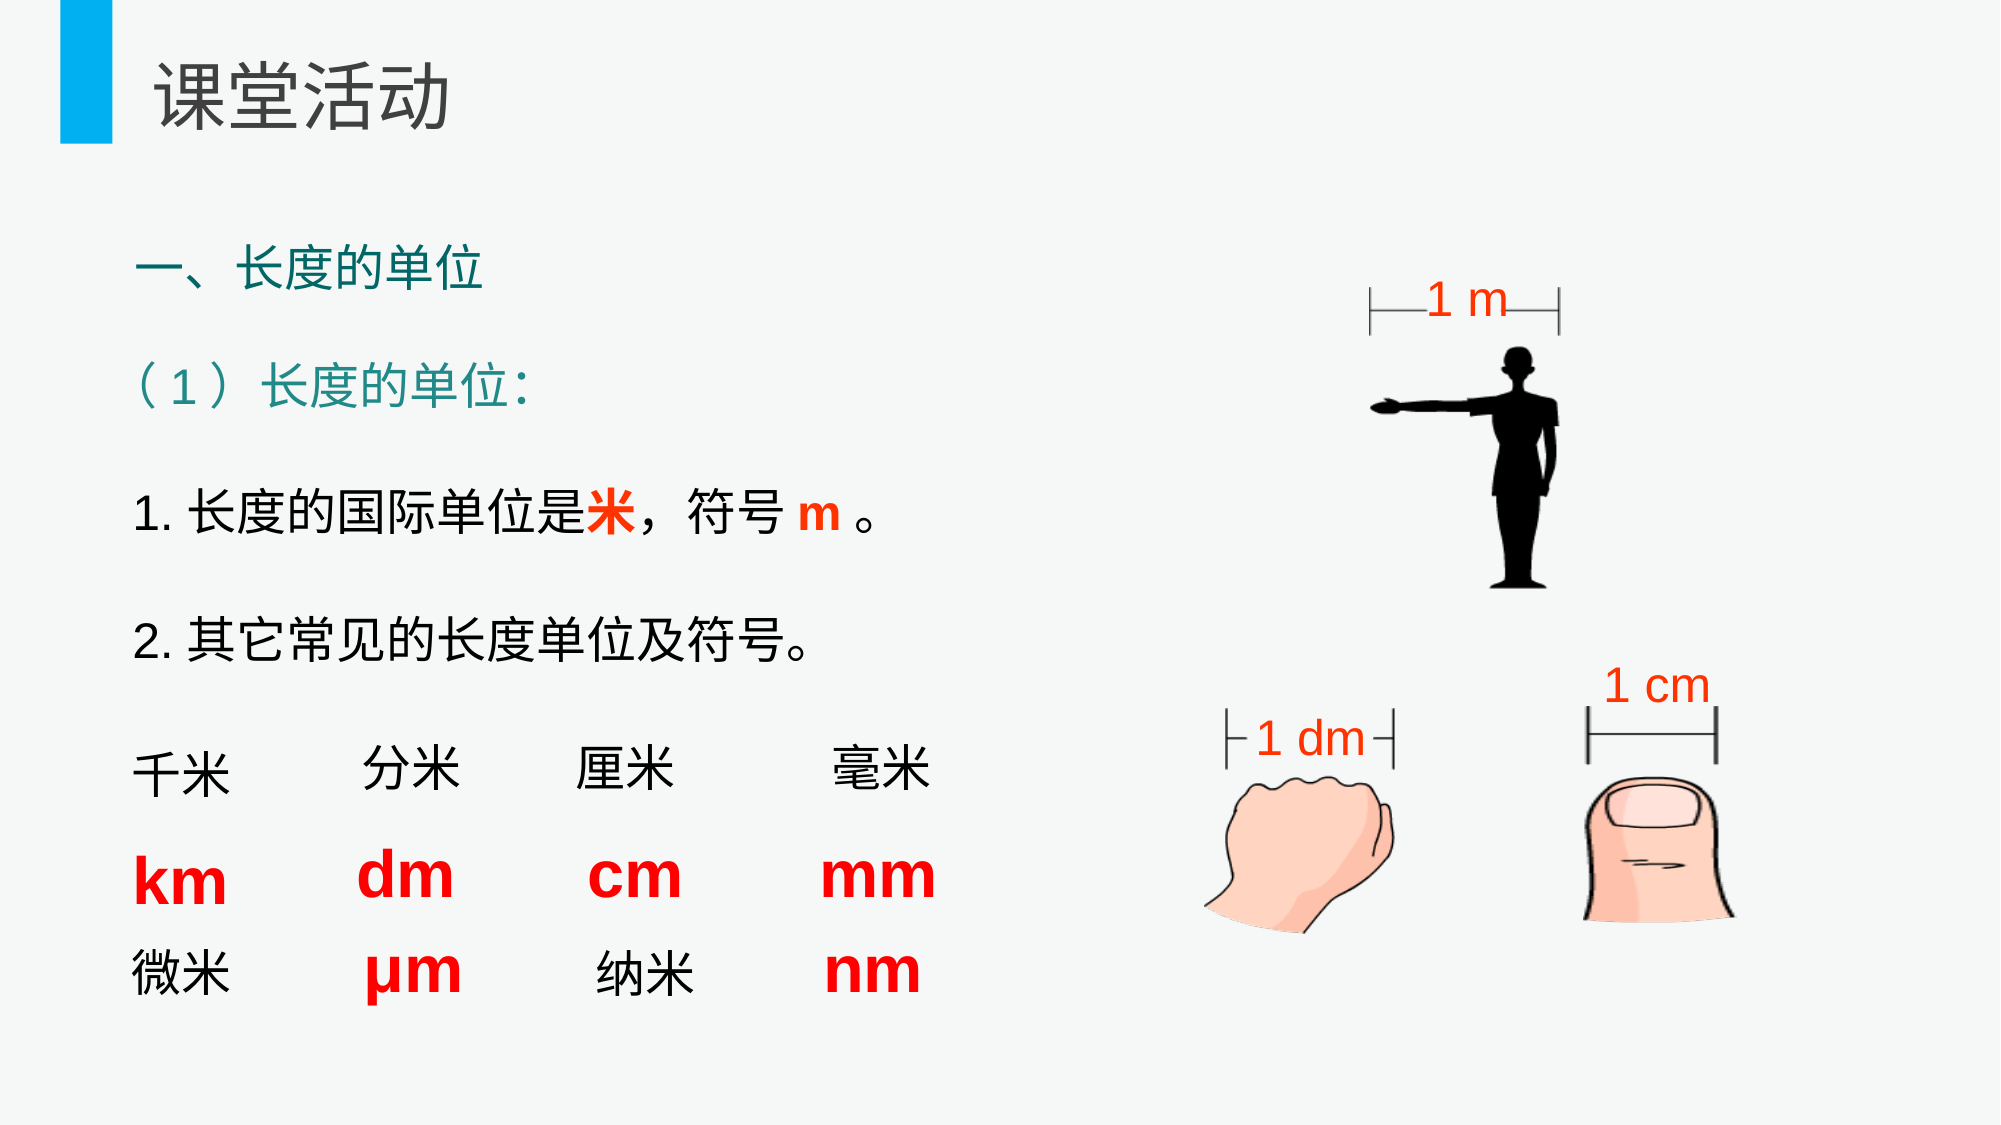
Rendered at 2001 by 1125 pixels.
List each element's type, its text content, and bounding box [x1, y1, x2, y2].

text_box μm [349, 878, 581, 1014]
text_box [1204, 695, 1430, 935]
text_box km [117, 790, 350, 926]
text_box 微米 [117, 926, 328, 1010]
text_box 毫米 [816, 698, 1025, 782]
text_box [1582, 642, 1890, 924]
text_box dm [341, 782, 573, 878]
text_box 分米 [346, 698, 560, 782]
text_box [1369, 256, 1561, 590]
text_box mm [804, 782, 1037, 918]
text_box 2.其它常见的长度单位及符号。 [117, 600, 1319, 676]
text_box （1）长度的单位： [92, 316, 561, 422]
text_box 厘米 [560, 698, 768, 782]
text_box 千米 [117, 706, 346, 790]
text_box cm [573, 782, 804, 918]
text_box nm [808, 878, 1040, 1014]
text_box 纳米 [581, 918, 797, 1010]
text_box 一、长度的单位 [119, 228, 500, 304]
text_box 课堂活动 [137, 42, 474, 147]
text_box 1.长度的国际单位是米，符号m。 [117, 473, 1369, 549]
